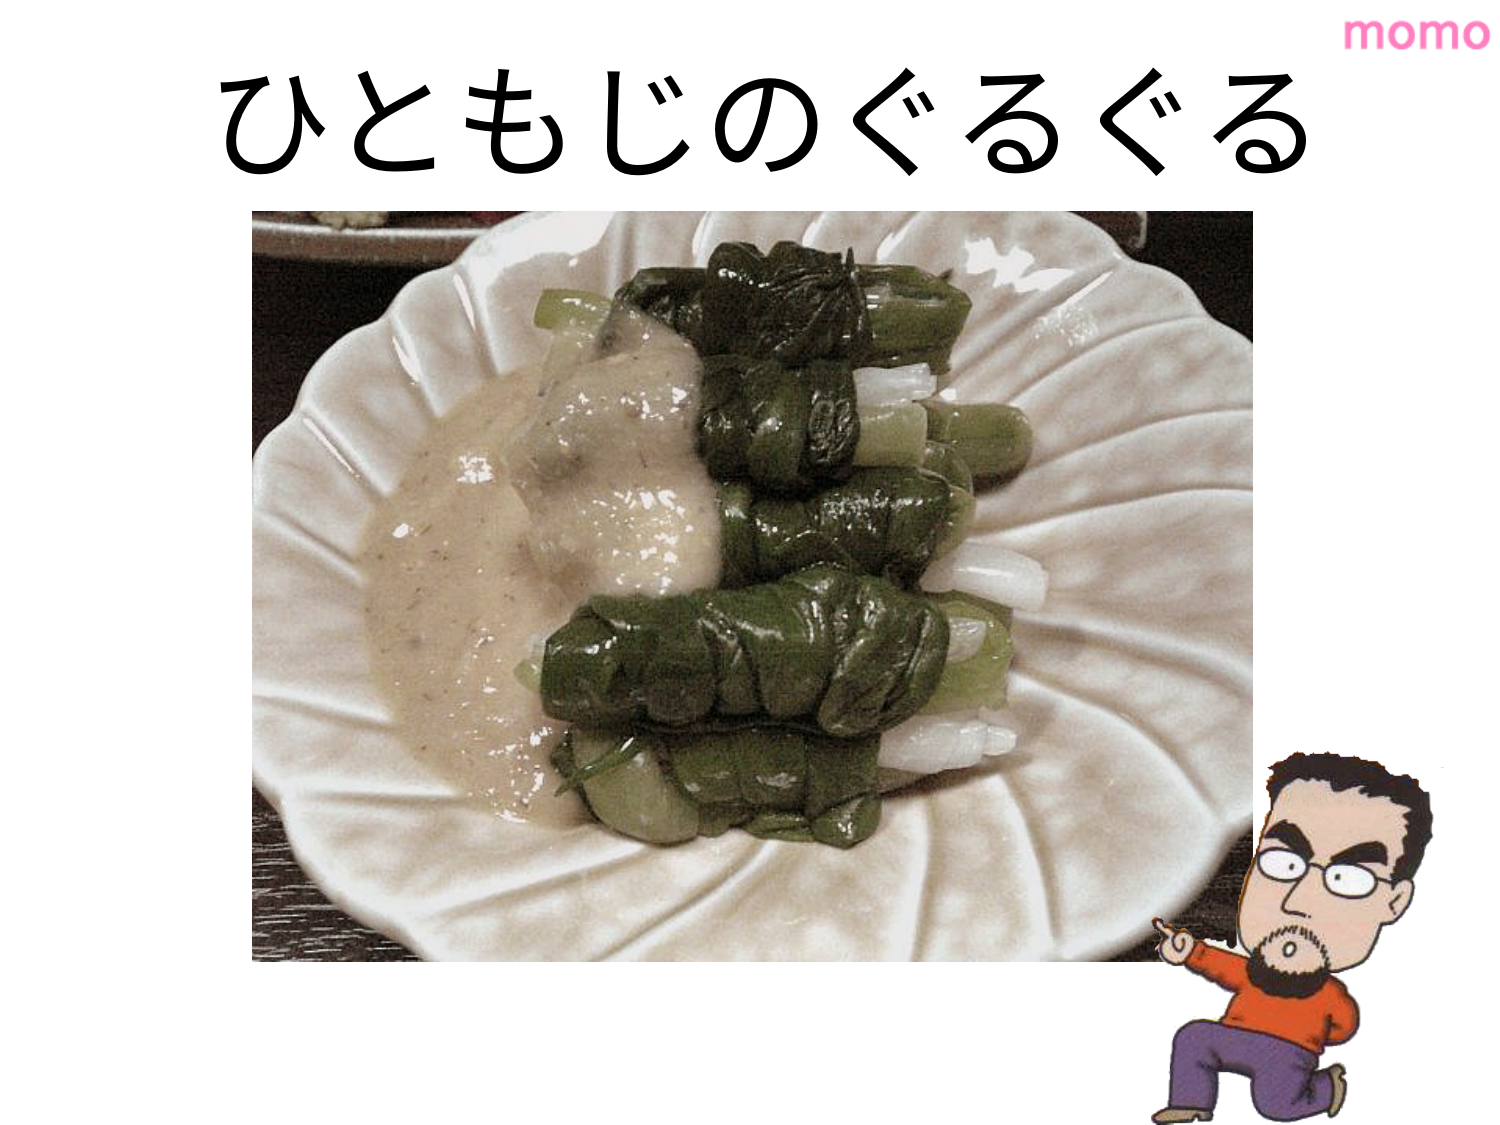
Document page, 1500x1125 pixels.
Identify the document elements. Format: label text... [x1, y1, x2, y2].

title ひともじのぐるぐる [53, 54, 1480, 183]
picture [252, 210, 1444, 1125]
picture [1333, 3, 1500, 63]
